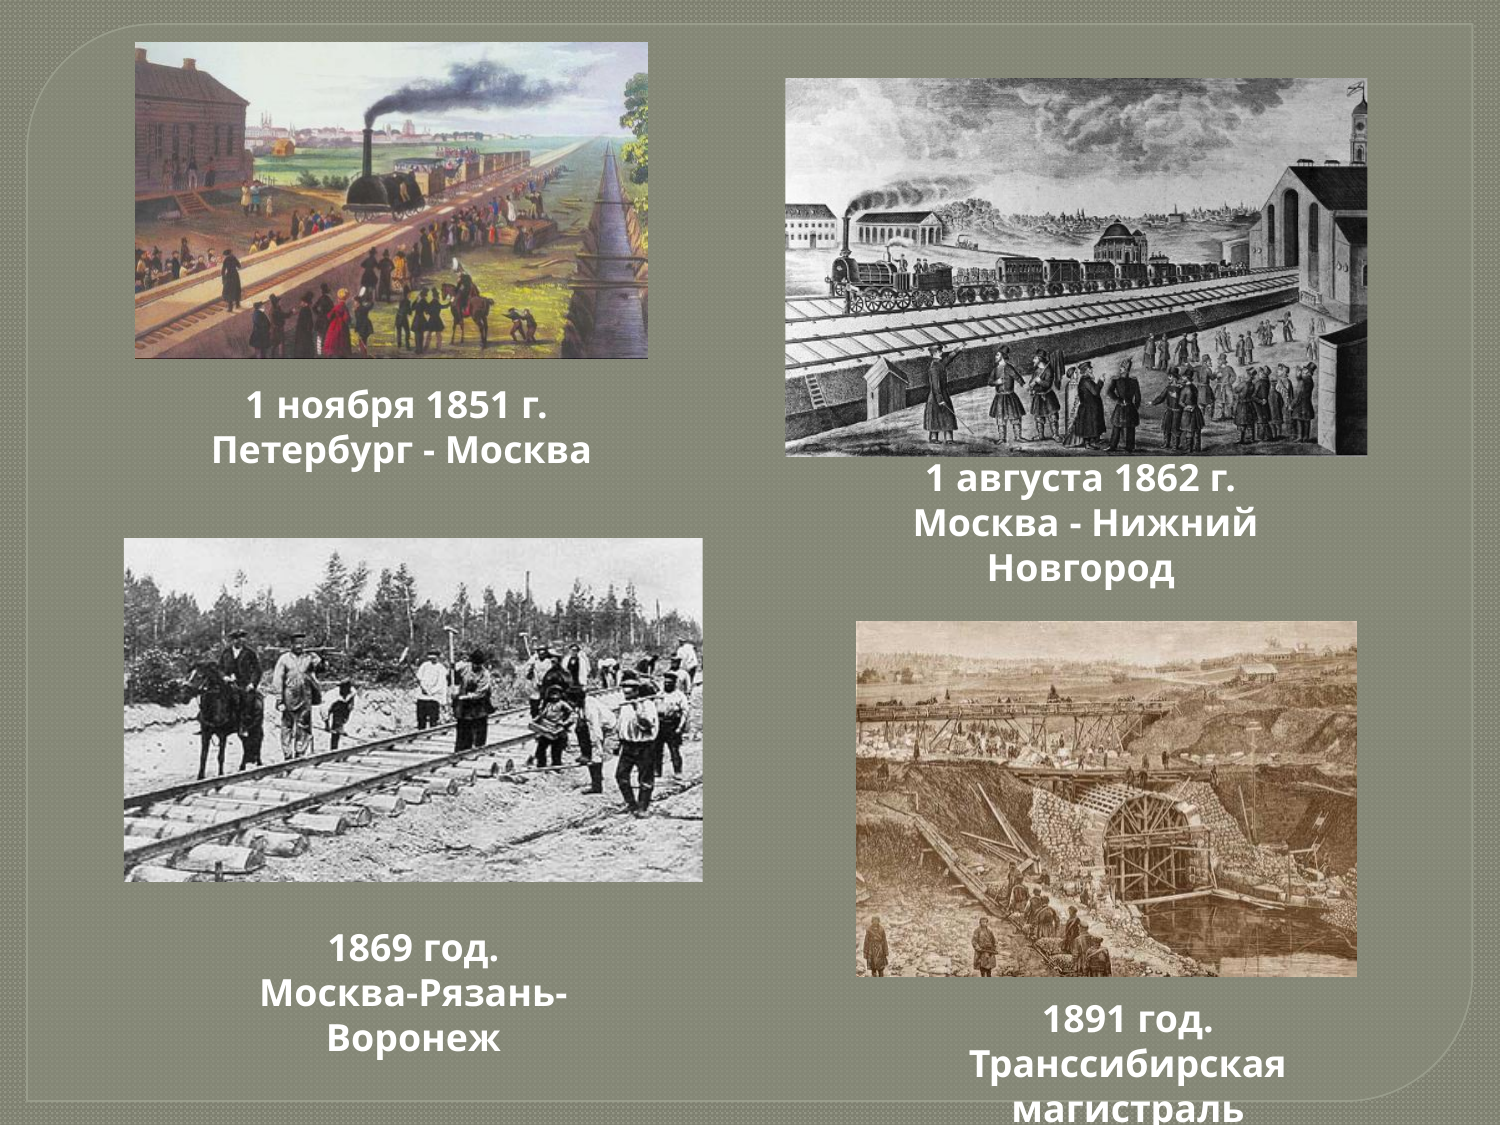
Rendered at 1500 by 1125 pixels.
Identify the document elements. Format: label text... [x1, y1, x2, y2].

text_box 1891 год. Транссибирская магистраль [844, 987, 1412, 1125]
picture [123, 538, 703, 882]
text_box 1 августа 1862 г. Москва - Нижний Новгород [809, 468, 1353, 596]
picture [785, 77, 1368, 457]
text_box 1 ноября 1851 г. Петербург - Москва [194, 373, 609, 479]
picture [855, 621, 1357, 977]
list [135, 42, 648, 359]
text_box 1869 год. Москва-Рязань-Воронеж [171, 916, 656, 1067]
